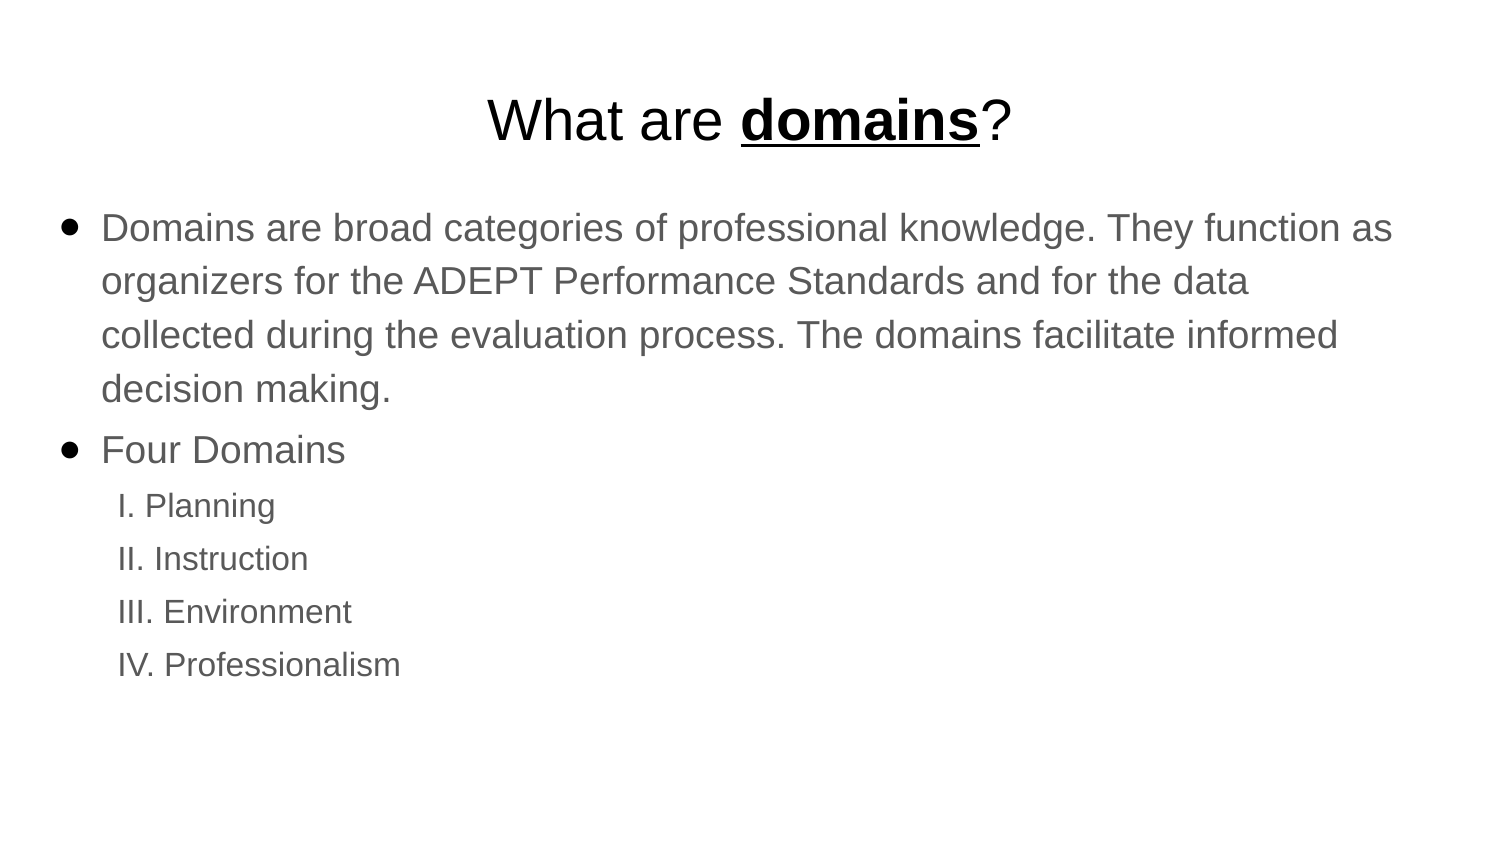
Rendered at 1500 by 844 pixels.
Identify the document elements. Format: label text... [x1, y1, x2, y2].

title What are domains? [112, 46, 1388, 187]
list Domains are broad categories of professional knowledge. They function as organizers for the ADEPT Performance Standards and for the data collected during the evaluation process. The domains facilitate informed decision making. Four Domains I. Planning II. Instruction III. Environment IV. Professionalism [37, 187, 1425, 694]
